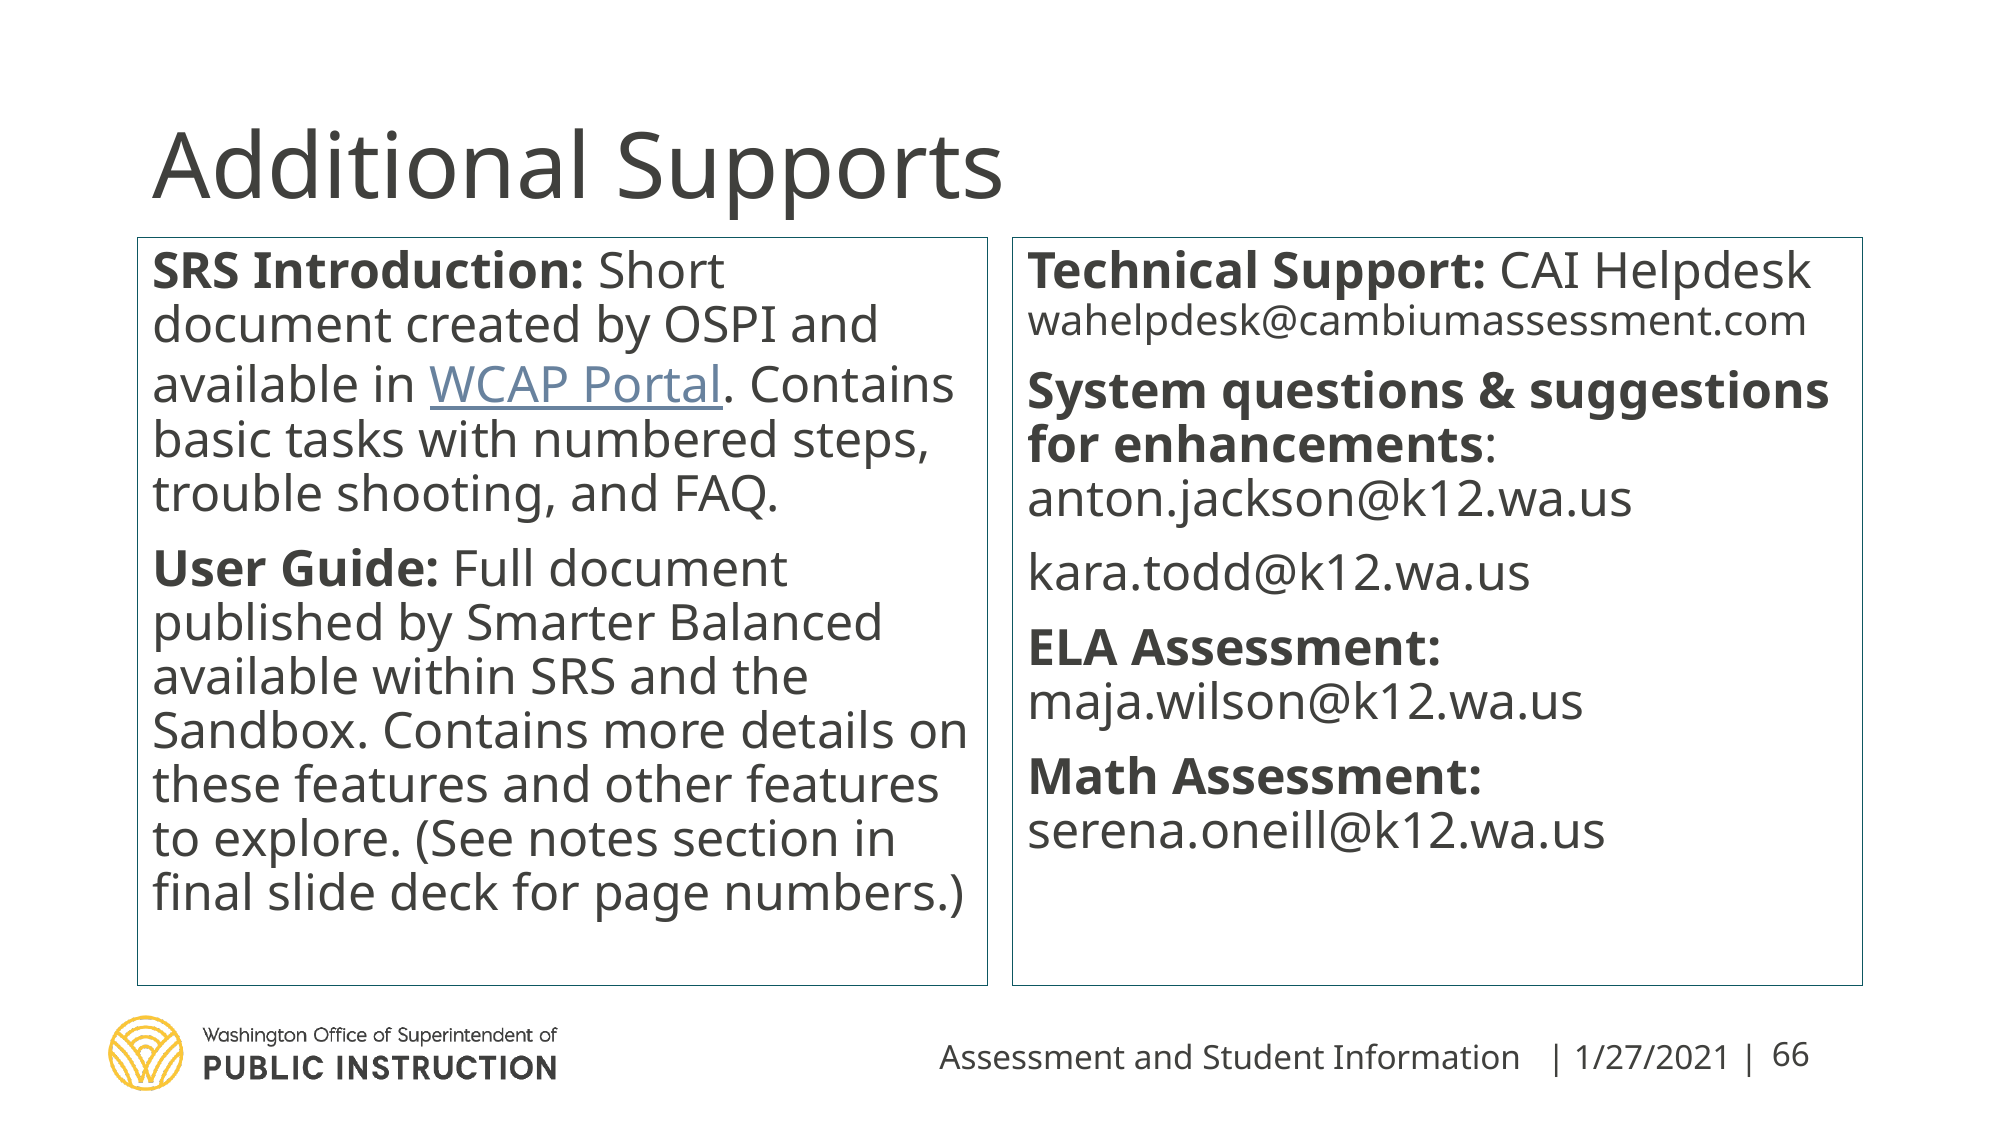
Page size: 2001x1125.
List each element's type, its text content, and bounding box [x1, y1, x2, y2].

picture [108, 1015, 558, 1091]
slide_number 66 [1756, 1025, 1863, 1086]
title Additional Supports [137, 59, 1863, 278]
list Technical Support: CAI Helpdesk wahelpdesk@cambiumassessment.com System questions & suggestions for enhancements: anton.jackson@k12.wa.us kara.todd@k12.wa.us ELA Assessment: maja.wilson@k12.wa.us Math Assessment: serena.oneill@k12.wa.us [1012, 237, 1863, 986]
list SRS Introduction: Short document created by OSPI and available in WCAP Portal. Contains basic tasks with numbered steps, trouble shooting, and FAQ. User Guide: Full document published by Smarter Balanced available within SRS and the Sandbox. Contains more details on these features and other features to explore. (See notes section in final slide deck for page numbers.) [137, 237, 988, 986]
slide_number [1527, 1025, 1779, 1087]
footer Assessment and Student Information [582, 1025, 1537, 1086]
